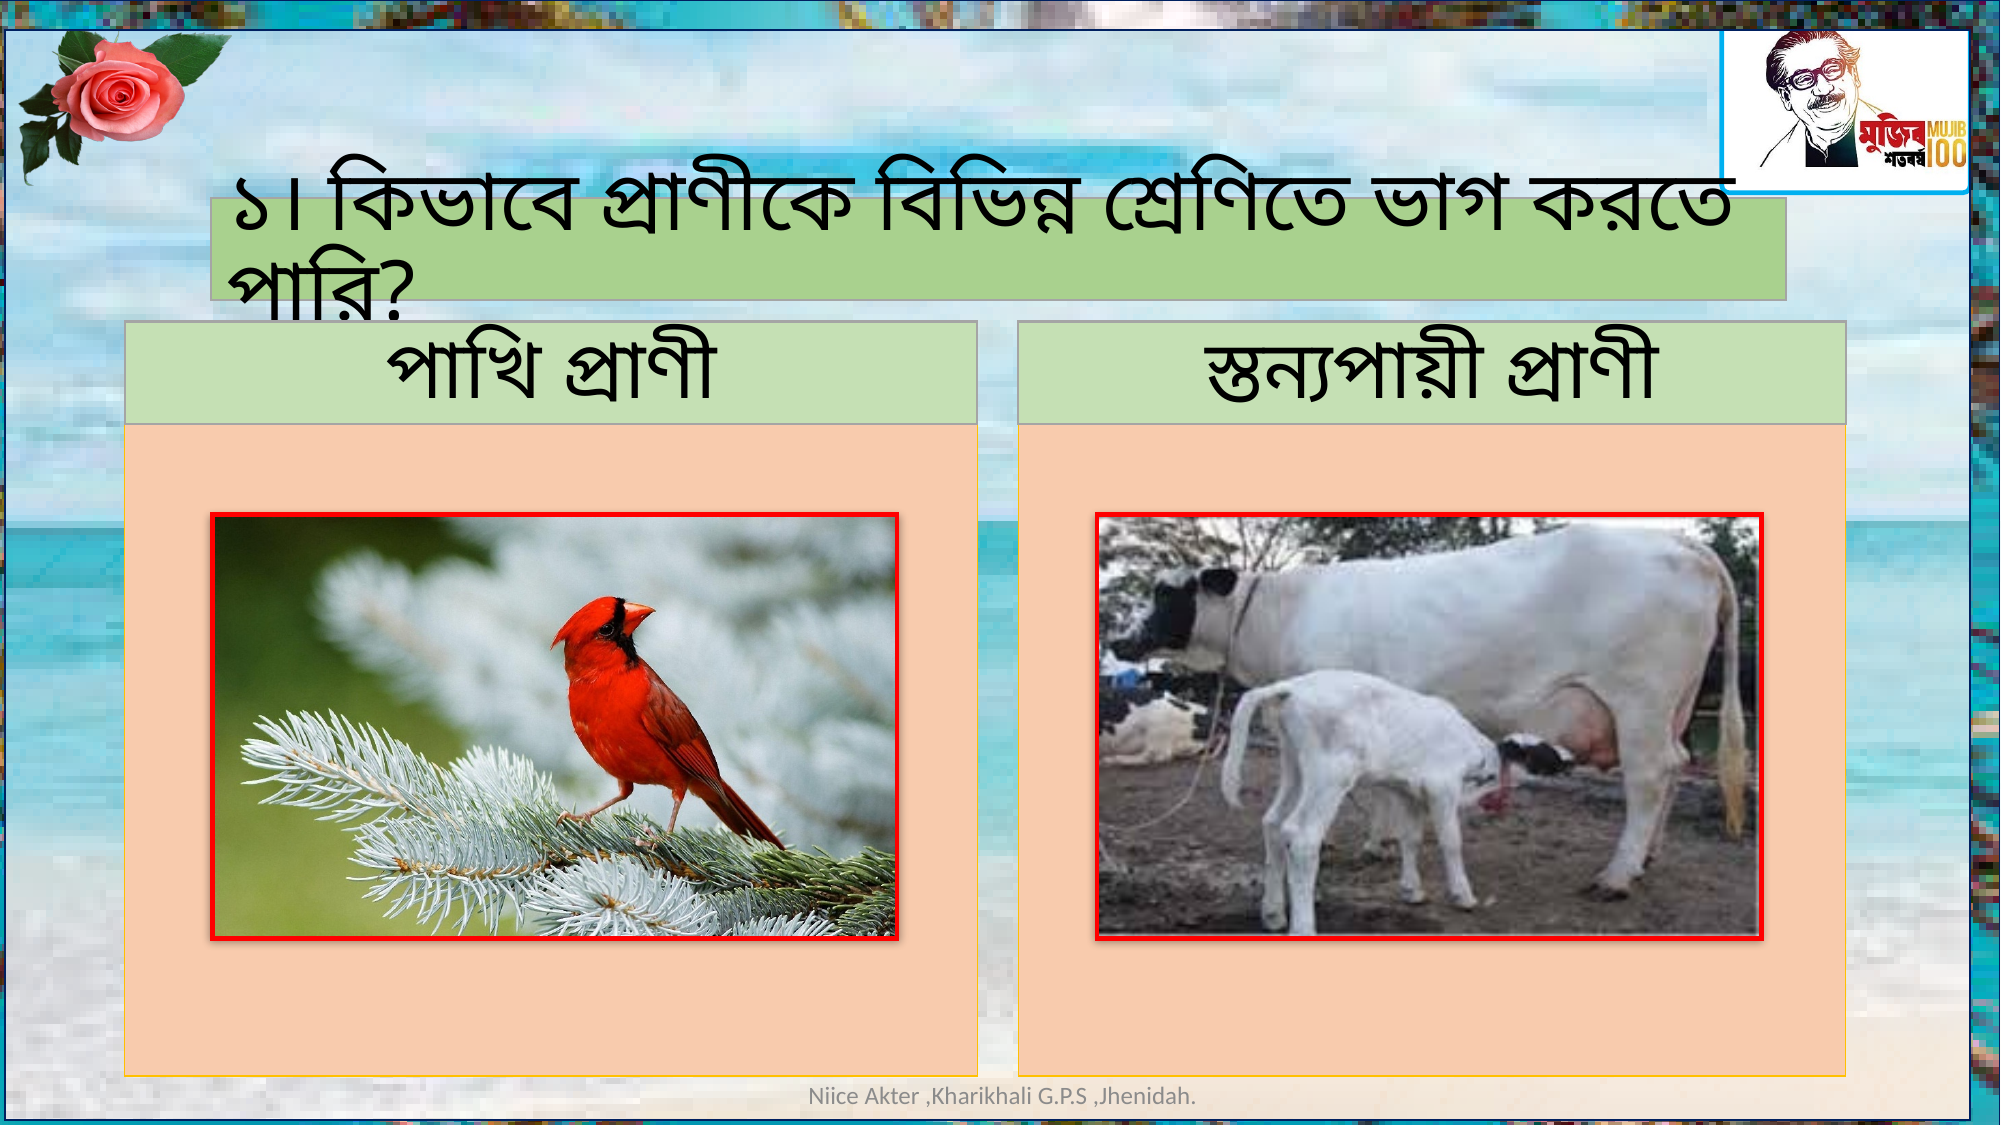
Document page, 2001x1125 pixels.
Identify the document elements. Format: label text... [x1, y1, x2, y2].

picture [1099, 516, 1759, 937]
footer Niice Akter ,Kharikhali G.P.S ,Jhenidah. [586, 1065, 1420, 1125]
text_box [0, 0, 2000, 1125]
text_box [124, 425, 978, 1077]
text_box [1018, 425, 1846, 1077]
picture [214, 516, 895, 937]
text_box স্তন্যপায়ী প্রাণী [1017, 320, 1847, 425]
picture [6, 15, 1971, 1119]
text_box ১। কিভাবে প্রাণীকে বিভিন্ন শ্রেণিতে ভাগ করতে পারি? [210, 197, 1787, 301]
text_box পাখি প্রাণী [124, 320, 978, 425]
